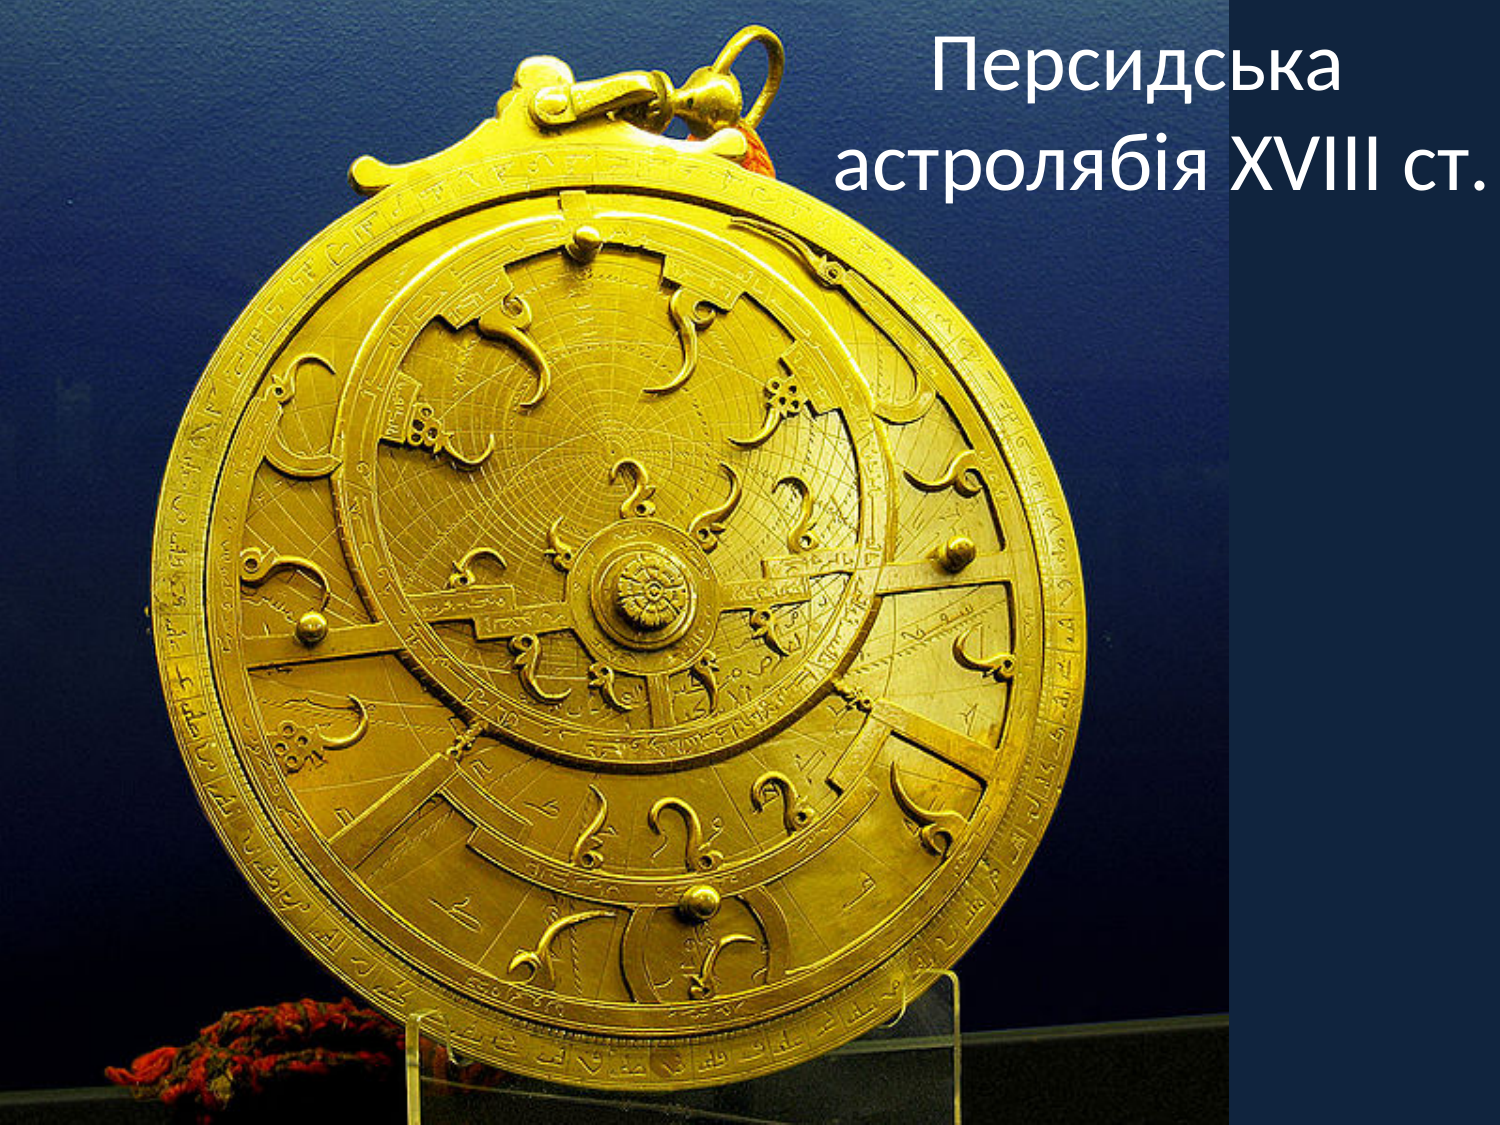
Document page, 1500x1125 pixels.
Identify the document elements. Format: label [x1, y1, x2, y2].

picture [0, 0, 1229, 1125]
list [1229, 0, 1500, 282]
